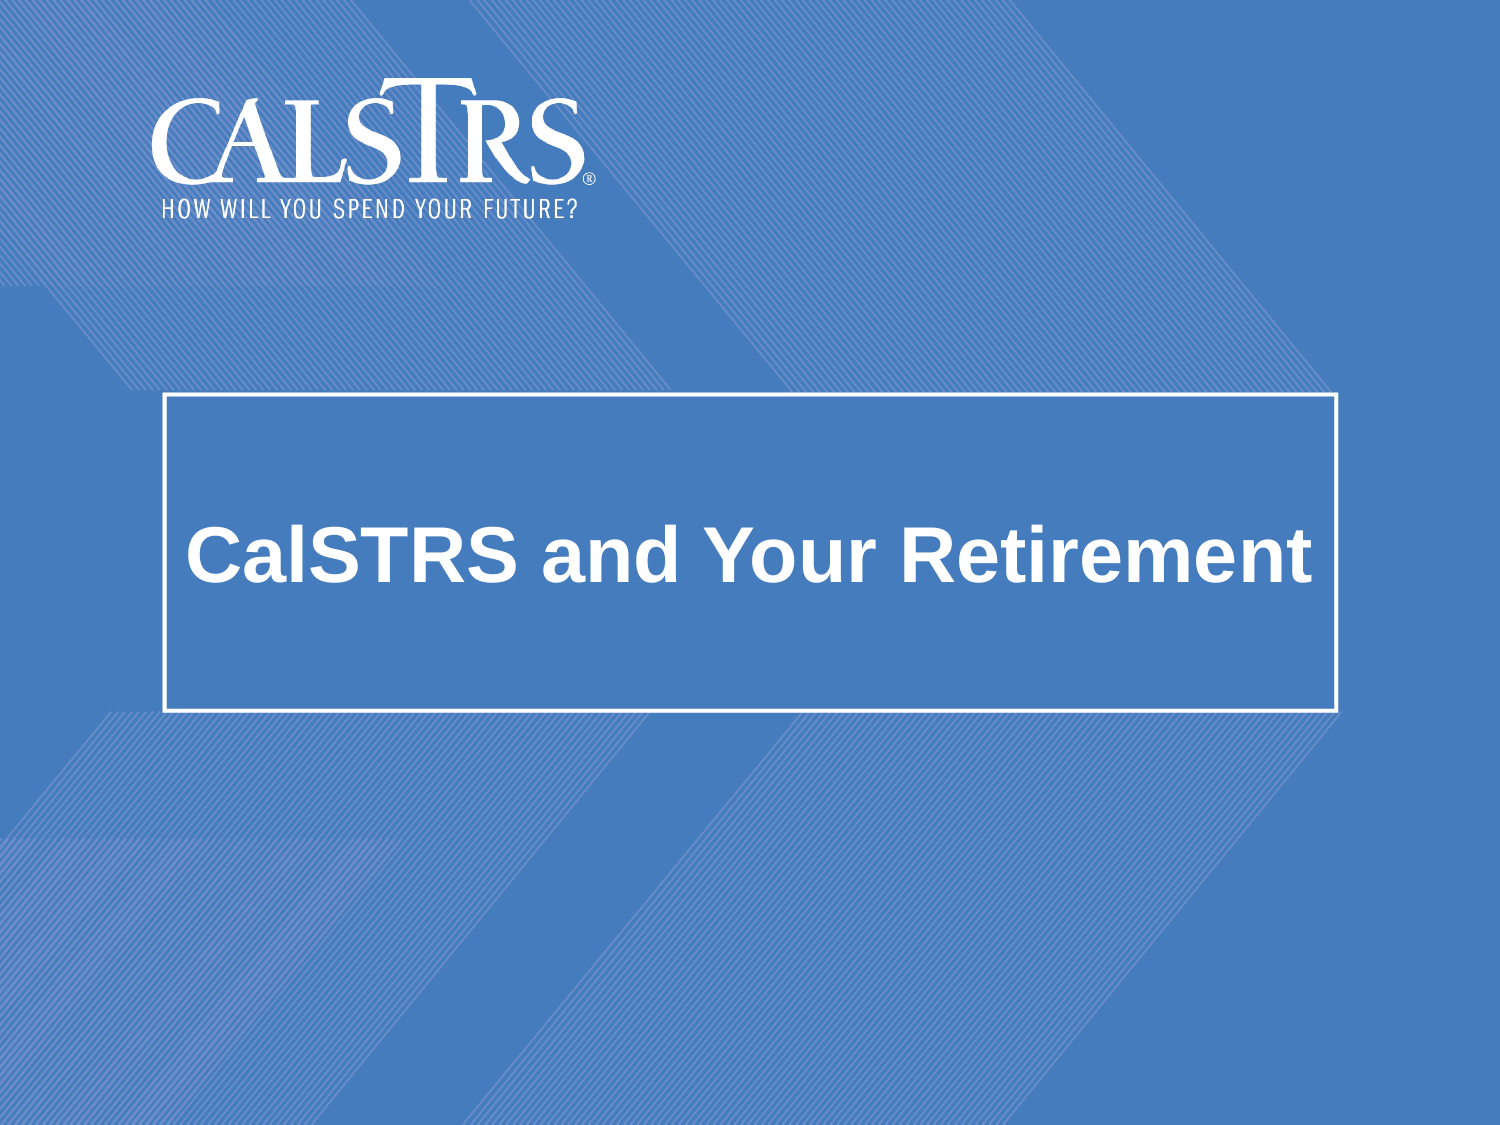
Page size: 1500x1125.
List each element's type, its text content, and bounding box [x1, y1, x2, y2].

picture [0, 0, 1500, 1125]
title CalSTRS and Your Retirement [170, 506, 1333, 619]
